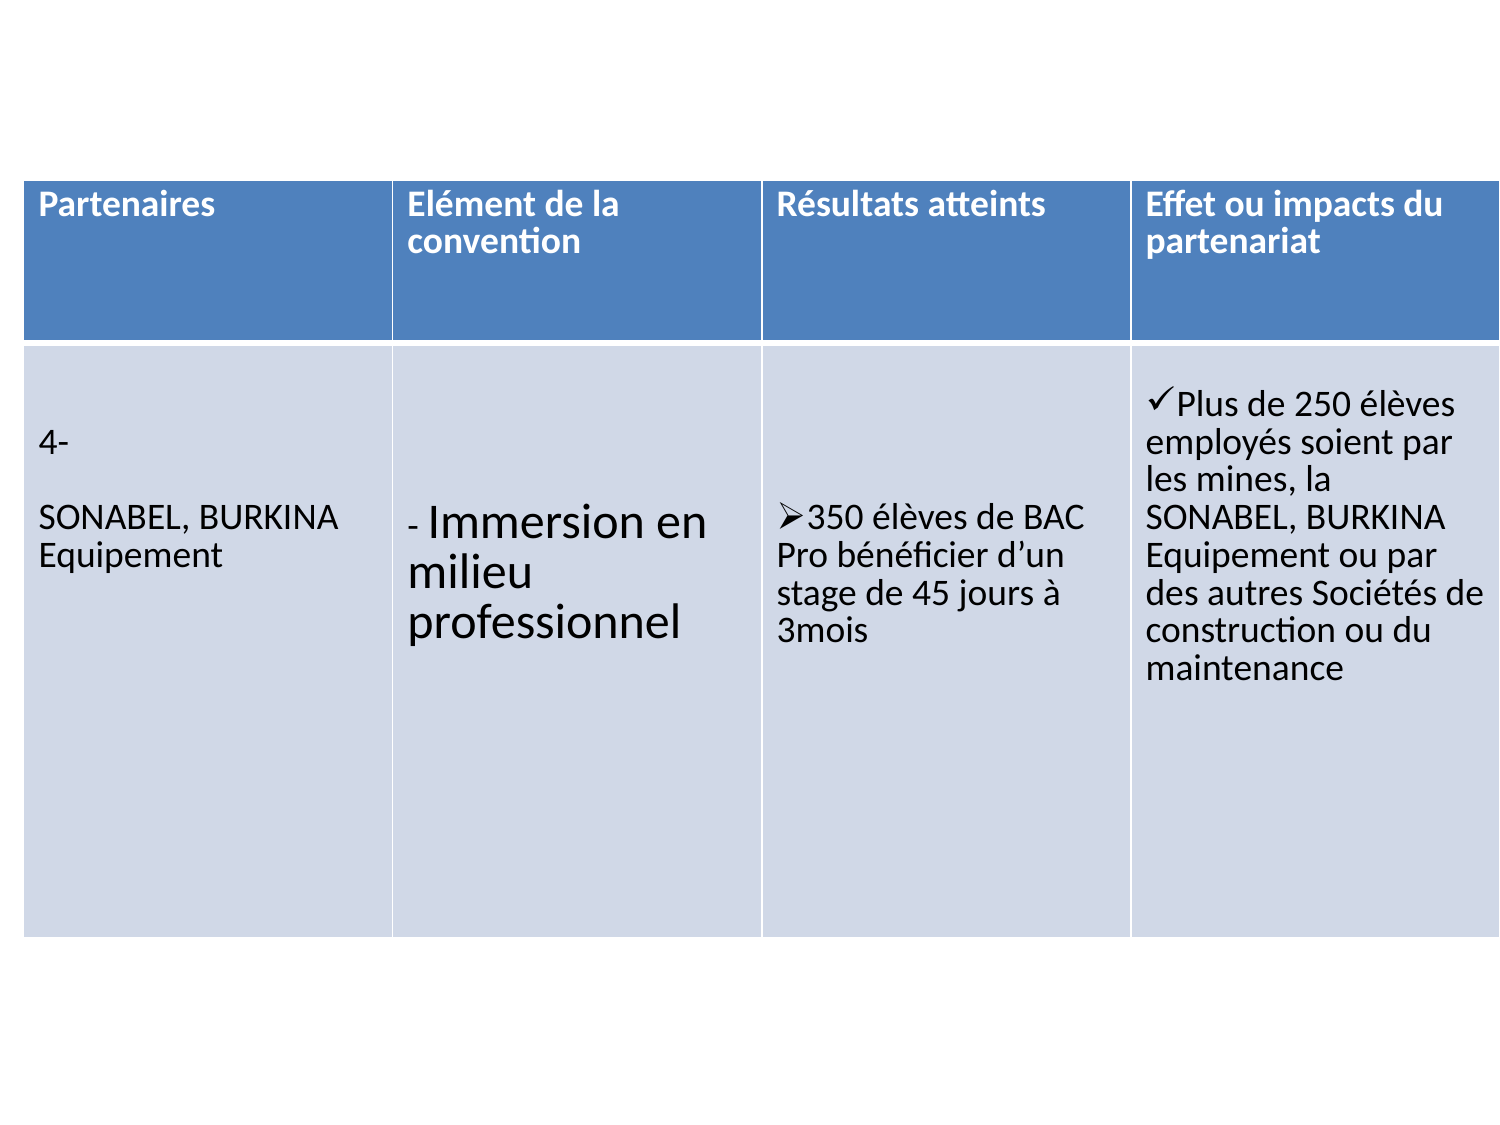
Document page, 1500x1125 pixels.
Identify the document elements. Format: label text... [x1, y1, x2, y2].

table_header Elément de la convention [393, 181, 761, 340]
table_cell 4- SONABEL, BURKINA Equipement [24, 346, 392, 937]
table_header Effet ou impacts du partenariat [1132, 181, 1499, 340]
table_cell - Immersion en milieu professionnel [393, 346, 761, 937]
table_header Partenaires [24, 181, 392, 340]
table_header Résultats atteints [763, 181, 1130, 340]
table_cell Plus de 250 élèves employés soient par les mines, la SONABEL, BURKINA Equipement ou par des autres Sociétés de construction ou du maintenance [1132, 346, 1499, 937]
table_cell 350 élèves de BAC Pro bénéficier d’un stage de 45 jours à 3mois [763, 346, 1130, 937]
